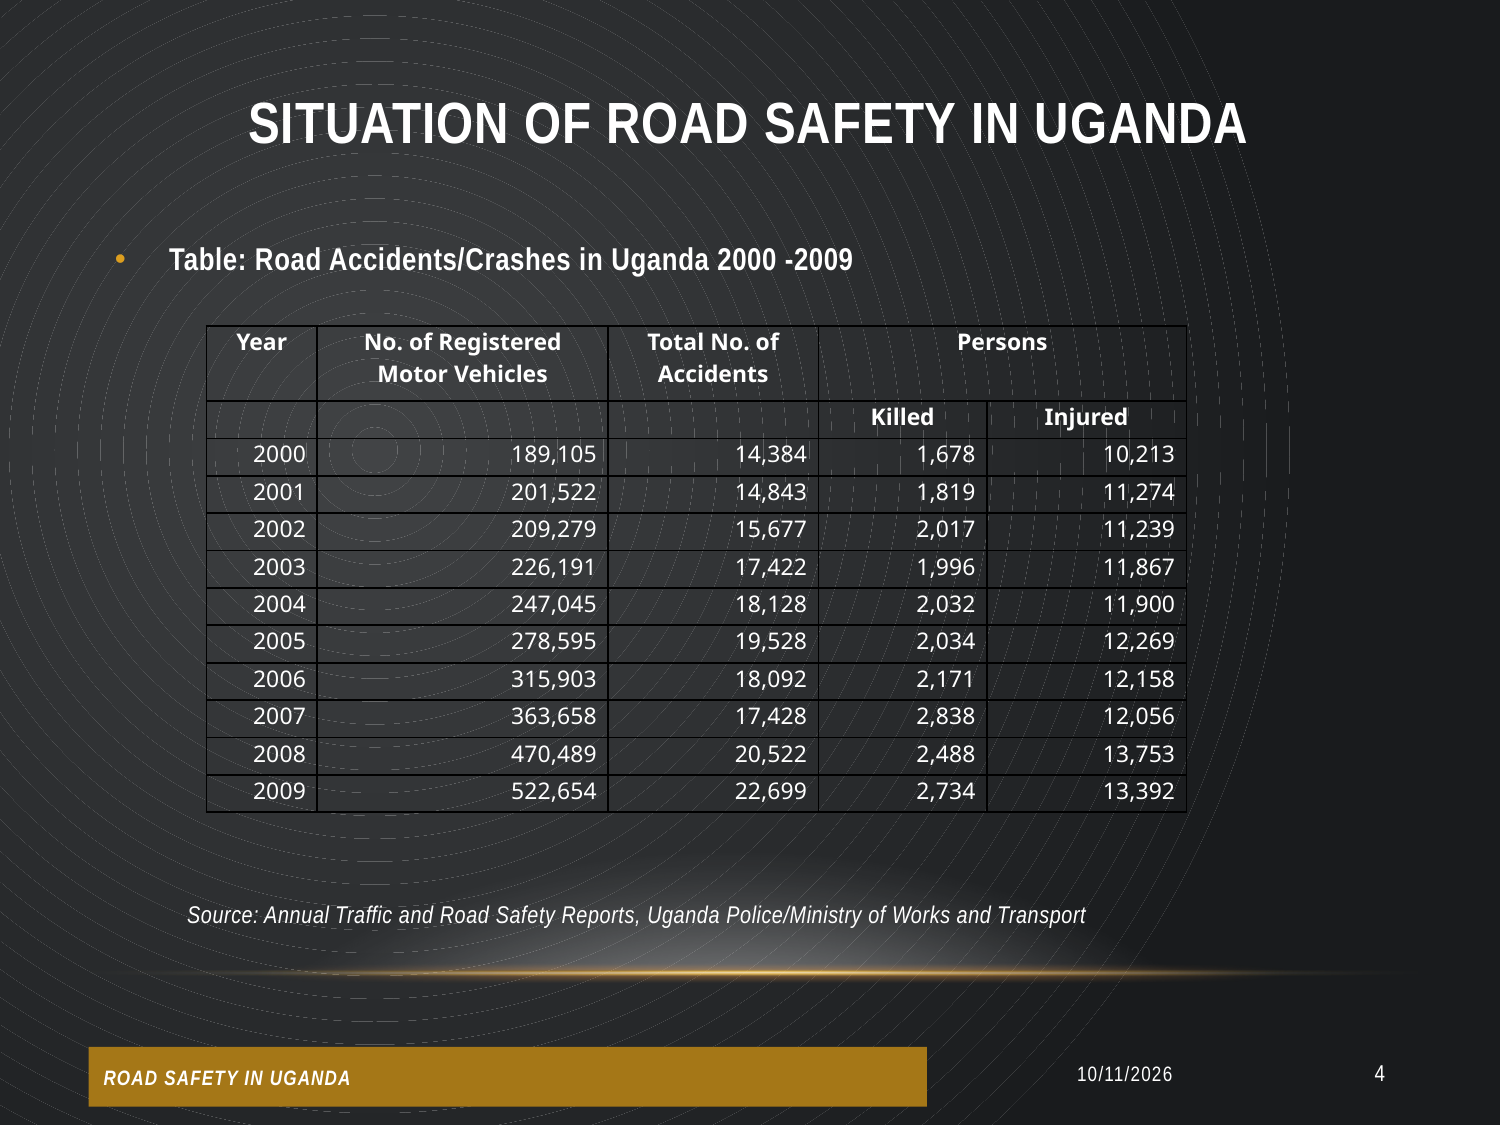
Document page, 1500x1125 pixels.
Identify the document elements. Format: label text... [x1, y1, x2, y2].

table_cell 18,128 [609, 589, 818, 624]
table_cell 2003 [207, 551, 316, 587]
table_cell [609, 402, 818, 438]
table_cell [207, 402, 316, 438]
table_cell 2006 [207, 664, 316, 699]
table_cell 11,274 [988, 477, 1186, 512]
table_cell 189,105 [318, 439, 607, 475]
table_cell 2008 [207, 738, 316, 774]
table_cell 278,595 [318, 626, 607, 662]
table_cell 201,522 [318, 477, 607, 512]
table_cell 13,392 [988, 776, 1186, 811]
table_cell 12,269 [988, 626, 1186, 662]
table_header Persons [819, 327, 1186, 400]
table_cell 2001 [207, 477, 316, 512]
table_cell 2002 [207, 514, 316, 550]
table_cell 2,171 [819, 664, 986, 699]
table_header No. of Registered Motor Vehicles [318, 327, 607, 400]
table_cell 2,838 [819, 701, 986, 737]
table_cell 2,017 [819, 514, 986, 550]
table_cell 363,658 [318, 701, 607, 737]
table_cell 1,678 [819, 439, 986, 475]
table_cell 17,428 [609, 701, 818, 737]
table_cell 470,489 [318, 738, 607, 774]
table_cell 19,528 [609, 626, 818, 662]
table_cell 315,903 [318, 664, 607, 699]
table_cell 11,239 [988, 514, 1186, 550]
table_cell 15,677 [609, 514, 818, 550]
table_cell 247,045 [318, 589, 607, 624]
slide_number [937, 1042, 1188, 1103]
table_cell 1,996 [819, 551, 986, 587]
slide_number 4 [1237, 1042, 1400, 1103]
table_cell 20,522 [609, 738, 818, 774]
table_cell 2005 [207, 626, 316, 662]
table_cell 226,191 [318, 551, 607, 587]
table_cell 2004 [207, 589, 316, 624]
table_cell 10,213 [988, 439, 1186, 475]
table_cell 2000 [207, 439, 316, 475]
picture [0, 0, 1500, 1125]
table_cell 2,734 [819, 776, 986, 811]
table_cell 2,034 [819, 626, 986, 662]
table_header Total No. of Accidents [609, 327, 818, 400]
table_cell 1,819 [819, 477, 986, 512]
footer ROAD SAFETY IN UGANDA [88, 1046, 927, 1107]
table_cell 11,900 [988, 589, 1186, 624]
table_cell 22,699 [609, 776, 818, 811]
table_cell 2007 [207, 701, 316, 737]
table_cell 11,867 [988, 551, 1186, 587]
table_cell 14,843 [609, 477, 818, 512]
table_cell Injured [988, 402, 1186, 438]
table_cell Killed [819, 402, 986, 438]
table_cell 12,056 [988, 701, 1186, 737]
table_cell 522,654 [318, 776, 607, 811]
table_cell 2,488 [819, 738, 986, 774]
list Table: Road Accidents/Crashes in Uganda 2000 -2009 Source: Annual Traffic and Road Safety Reports, Uganda Police/Ministry of Works and Transport [99, 231, 1400, 938]
table_cell 17,422 [609, 551, 818, 587]
table_cell 18,092 [609, 664, 818, 699]
table_header Year [207, 327, 316, 400]
table_cell 13,753 [988, 738, 1186, 774]
table_cell 14,384 [609, 439, 818, 475]
table_cell 209,279 [318, 514, 607, 550]
table_cell 12,158 [988, 664, 1186, 699]
table_cell [318, 402, 607, 438]
table_cell 2009 [207, 776, 316, 811]
title SITUATION OF ROAD SAFETY IN UGANDA [99, 78, 1400, 231]
table_cell 2,032 [819, 589, 986, 624]
